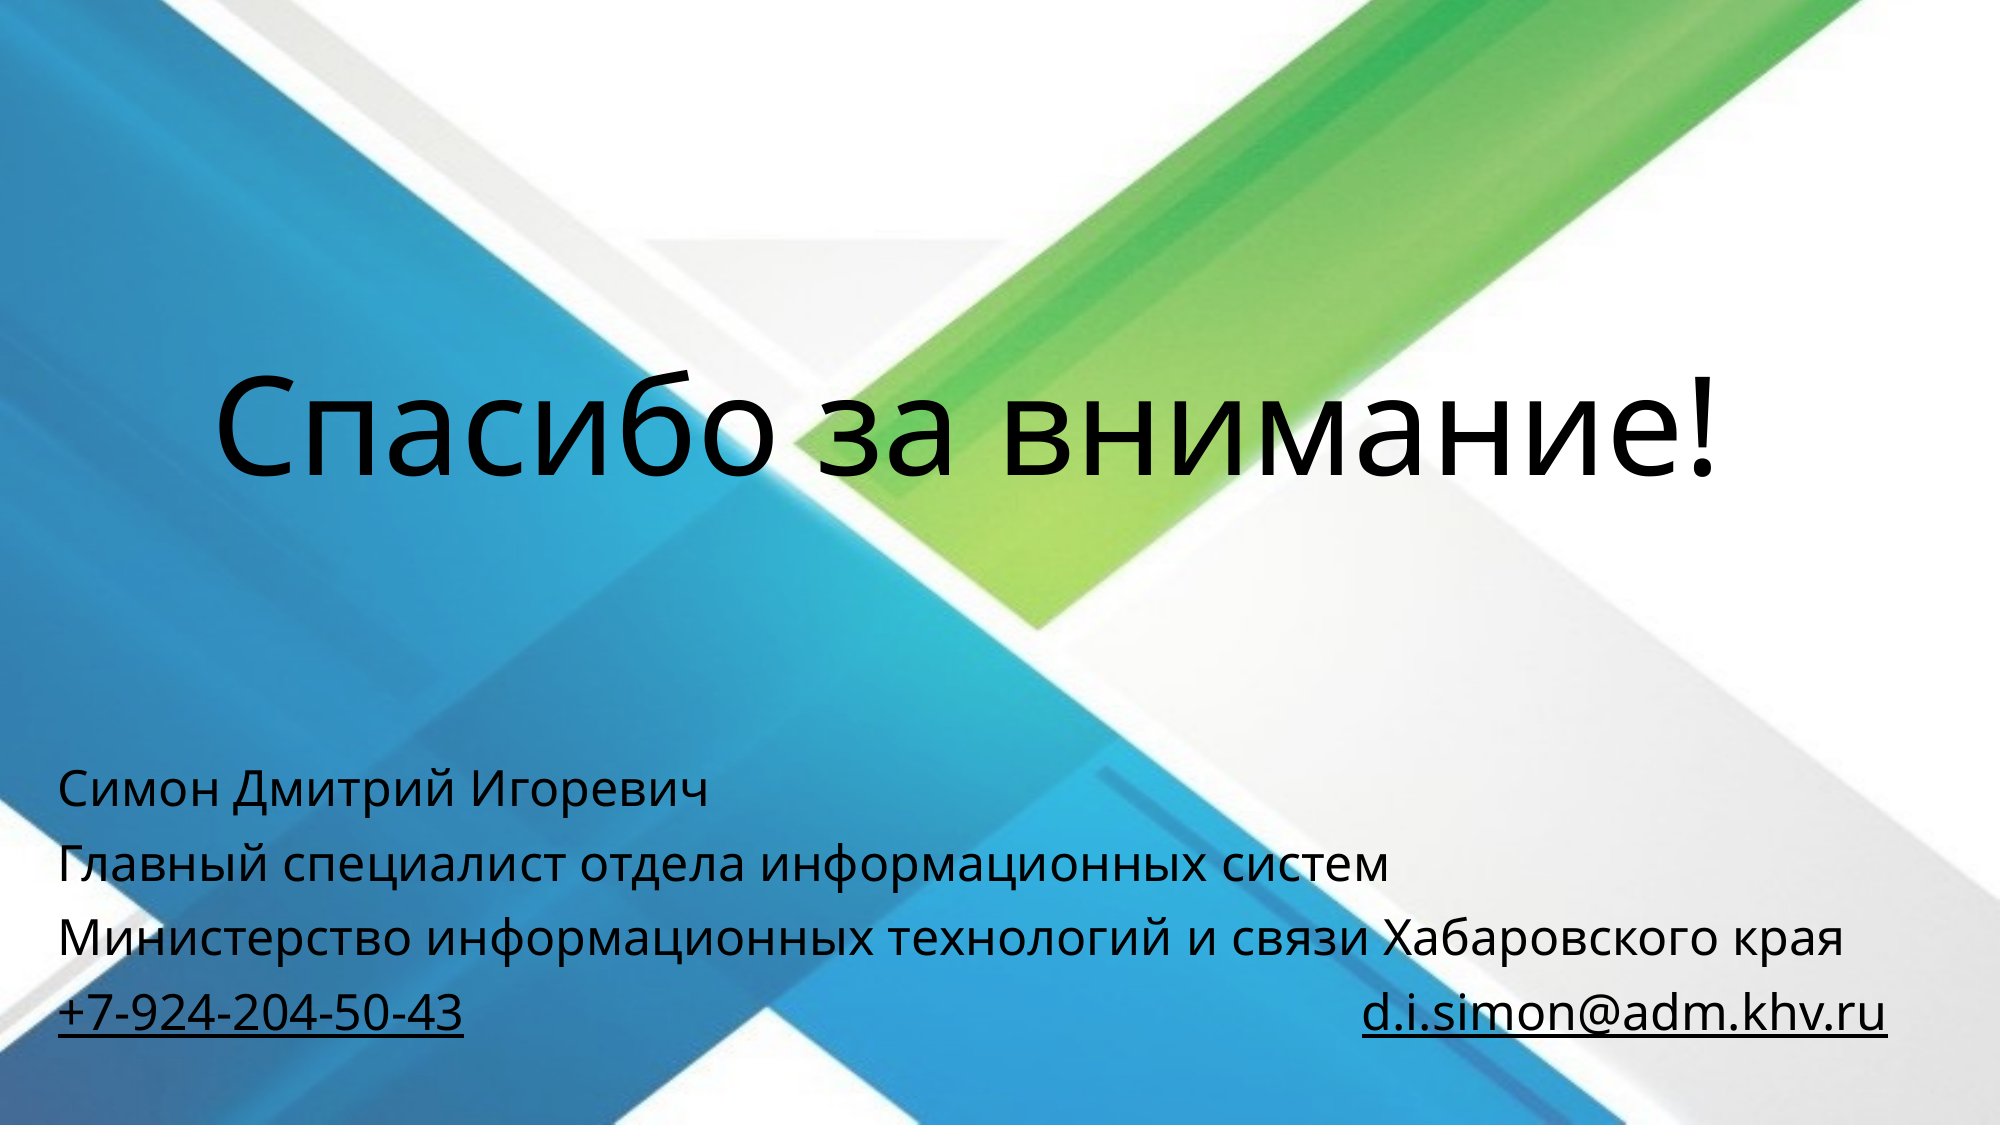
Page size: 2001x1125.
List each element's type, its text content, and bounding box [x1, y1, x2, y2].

title Спасибо за внимание! [104, 322, 1830, 540]
list Симон Дмитрий Игоревич Главный специалист отдела информационных систем Министерство информационных технологий и связи Хабаровского края +7-924-204-50-43 d.i.simon@adm.khv.ru [42, 755, 1945, 1125]
